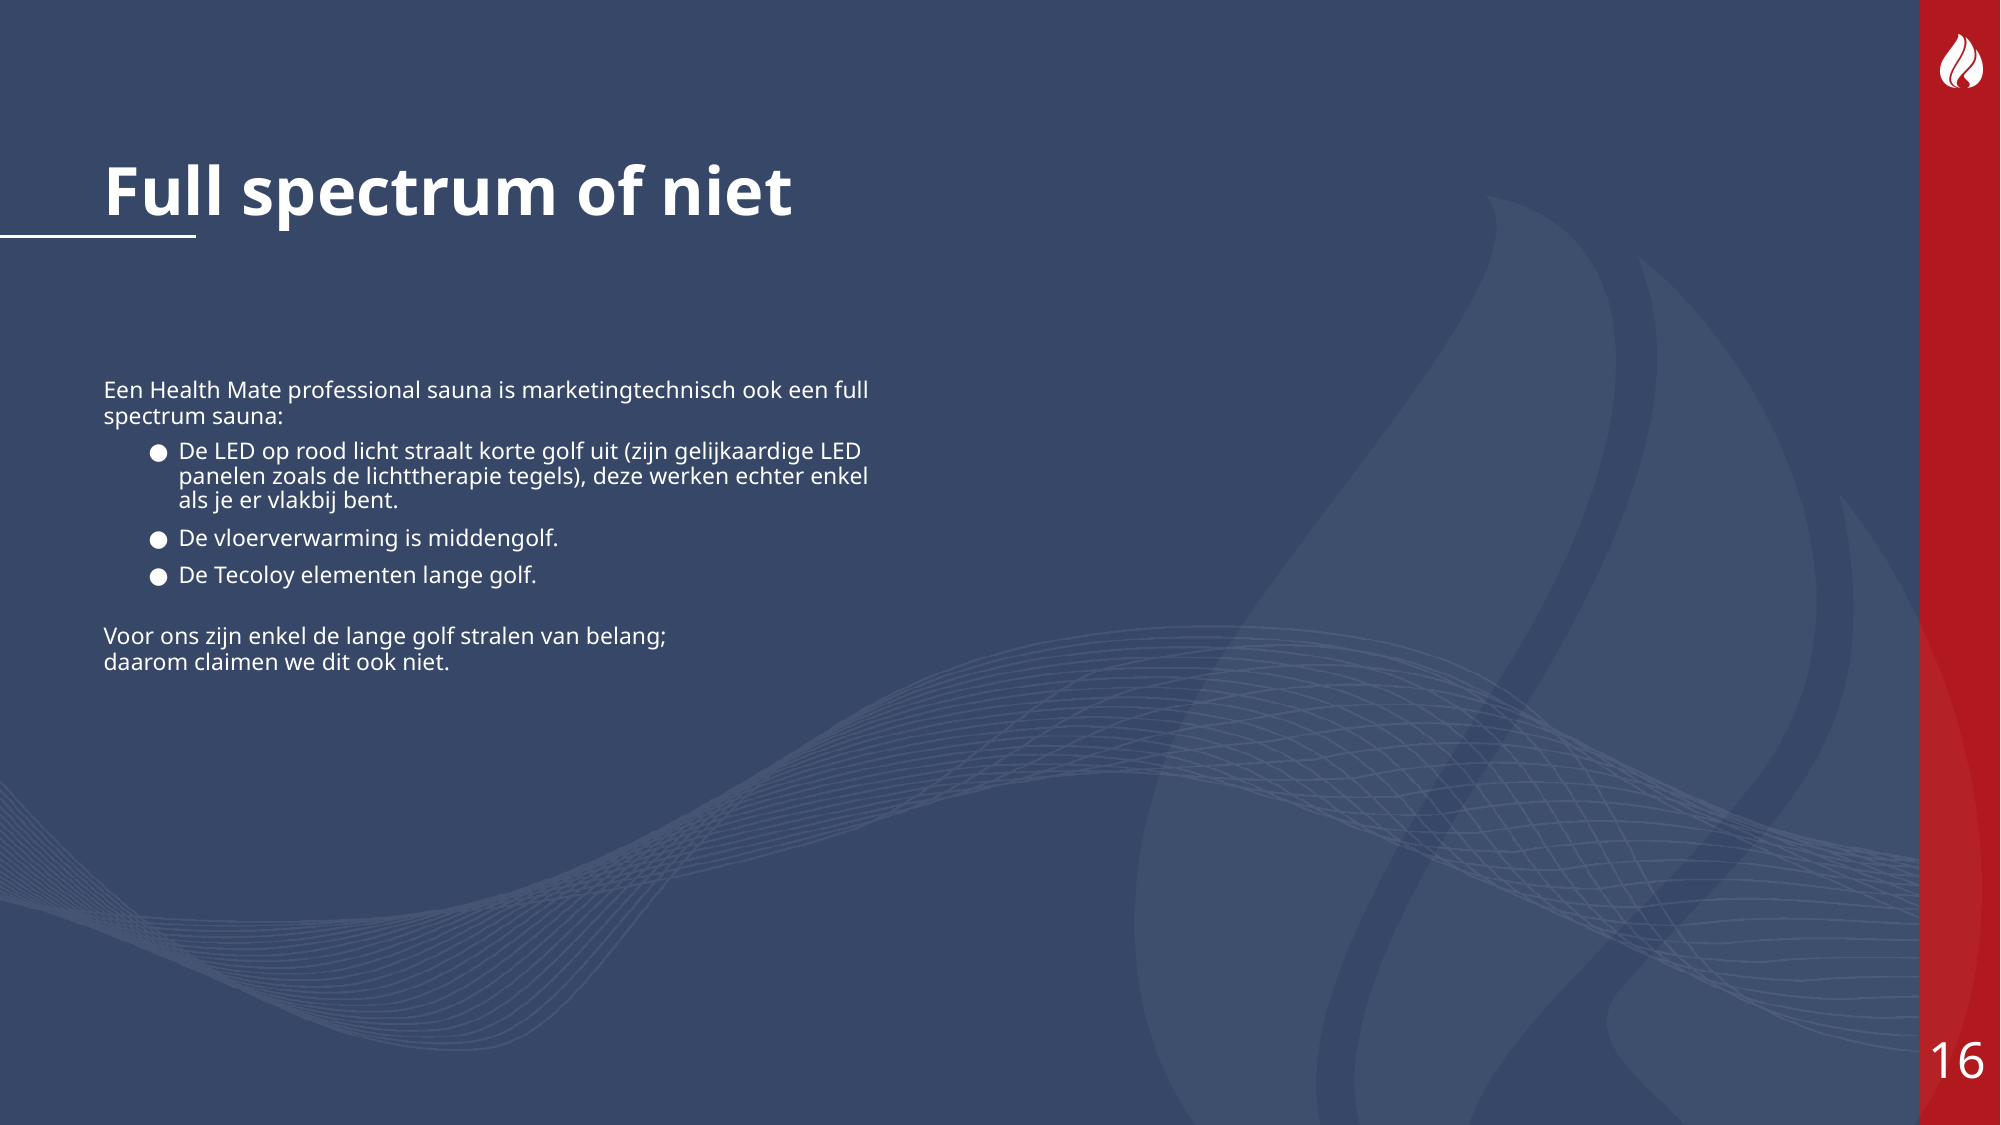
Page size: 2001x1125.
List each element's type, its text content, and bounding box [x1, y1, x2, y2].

title Full spectrum of niet [88, 73, 1831, 238]
picture [1940, 34, 1983, 88]
list Een Health Mate professional sauna is marketingtechnisch ook een full spectrum sauna: De LED op rood licht straalt korte golf uit (zijn gelijkaardige LED panelen zoals de lichttherapie tegels), deze werken echter enkel als je er vlakbij bent. De vloerverwarming is middengolf. De Tecoloy elementen lange golf. Voor ons zijn enkel de lange golf stralen van belang; daarom claimen we dit ook niet. [88, 369, 886, 624]
slide_number ‹#› [1904, 1013, 2000, 1112]
picture [0, 625, 1920, 1052]
